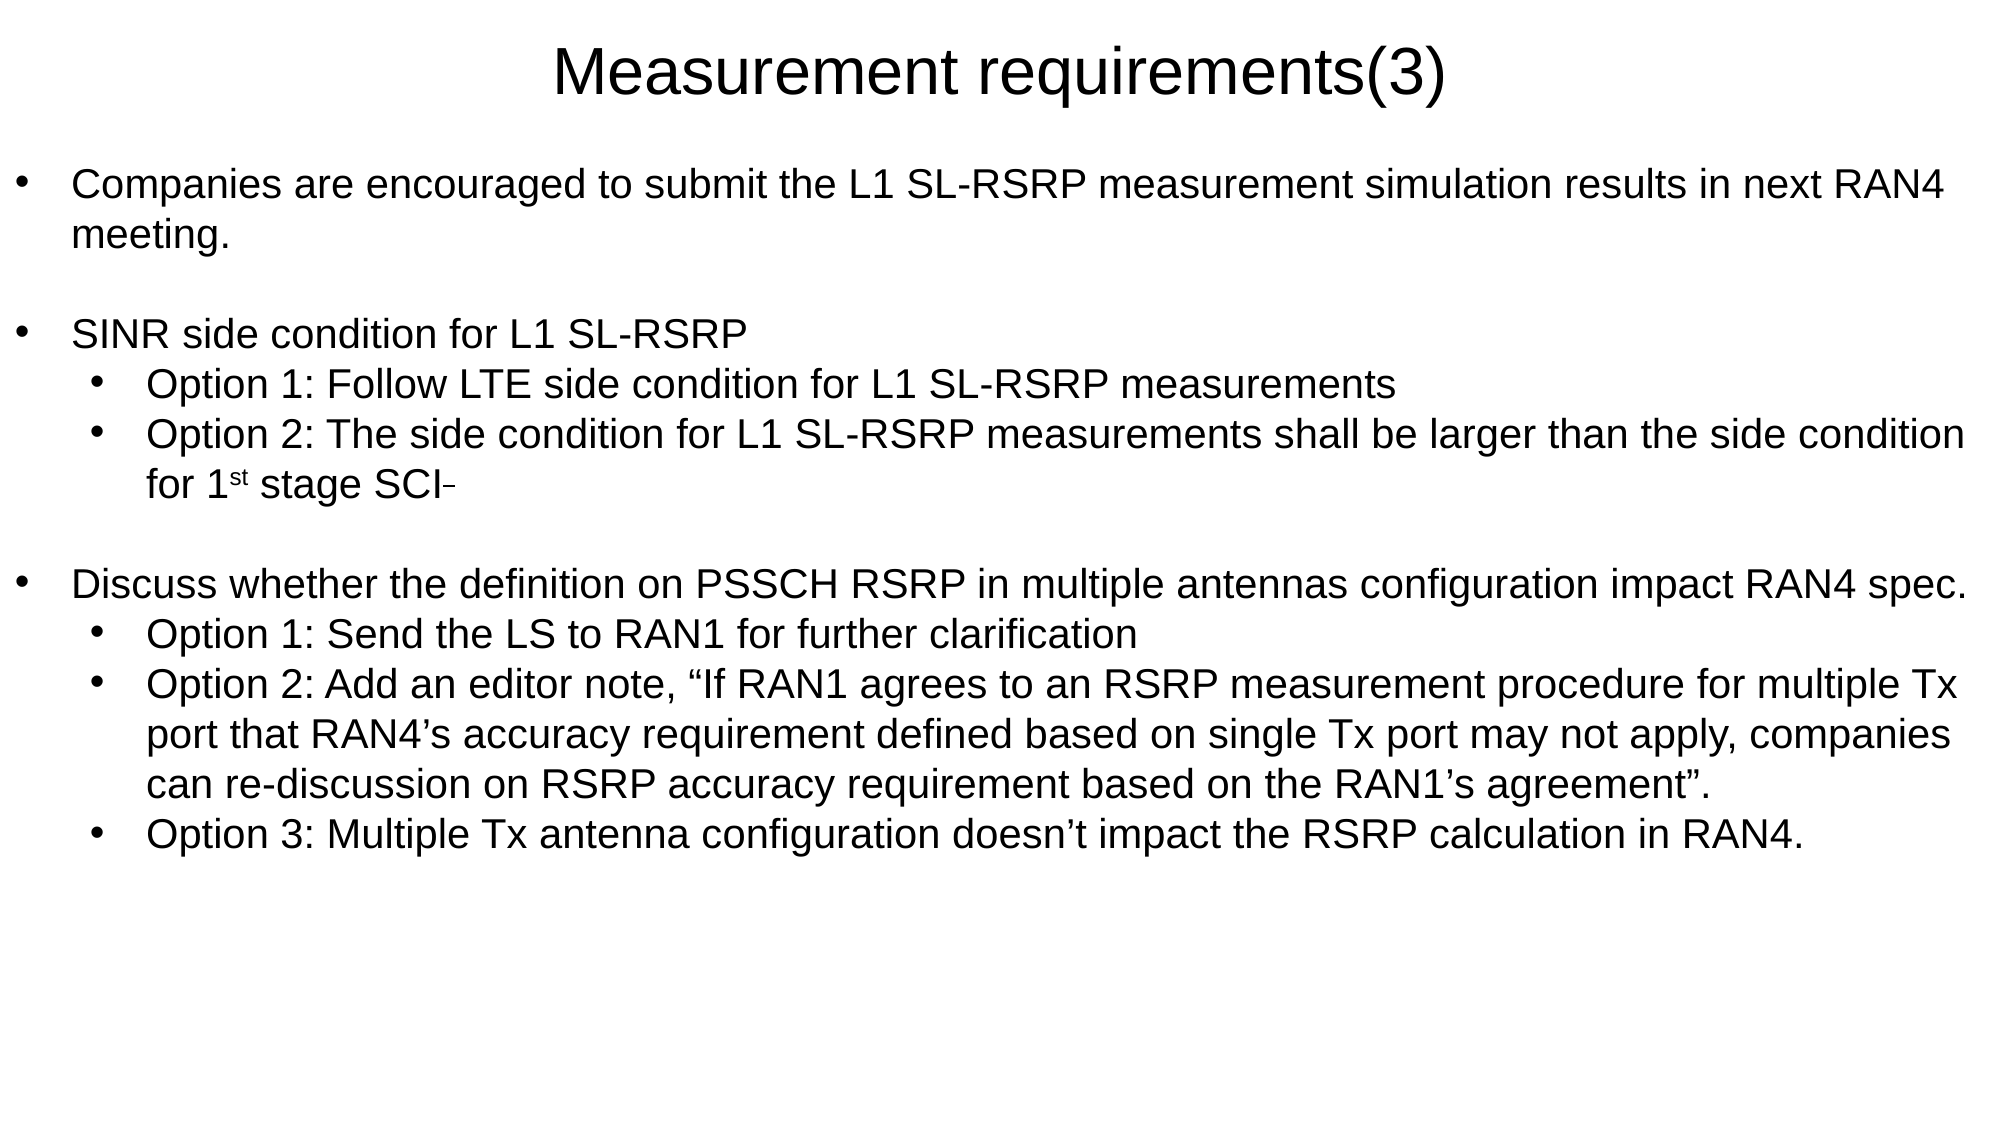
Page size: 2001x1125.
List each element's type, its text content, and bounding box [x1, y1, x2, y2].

text_box Companies are encouraged to submit the L1 SL-RSRP measurement simulation results in next RAN4 meeting. SINR side condition for L1 SL-RSRP Option 1: Follow LTE side condition for L1 SL-RSRP measurements Option 2: The side condition for L1 SL-RSRP measurements shall be larger than the side condition for 1st stage SCI Discuss whether the definition on PSSCH RSRP in multiple antennas configuration impact RAN4 spec. Option 1: Send the LS to RAN1 for further clarification Option 2: Add an editor note, “If RAN1 agrees to an RSRP measurement procedure for multiple Tx port that RAN4’s accuracy requirement defined based on single Tx port may not apply, companies can re-discussion on RSRP accuracy requirement based on the RAN1’s agreement”. Option 3: Multiple Tx antenna configuration doesn’t impact the RSRP calculation in RAN4. [0, 148, 2000, 864]
text_box Measurement requirements(3) [90, 20, 1910, 116]
